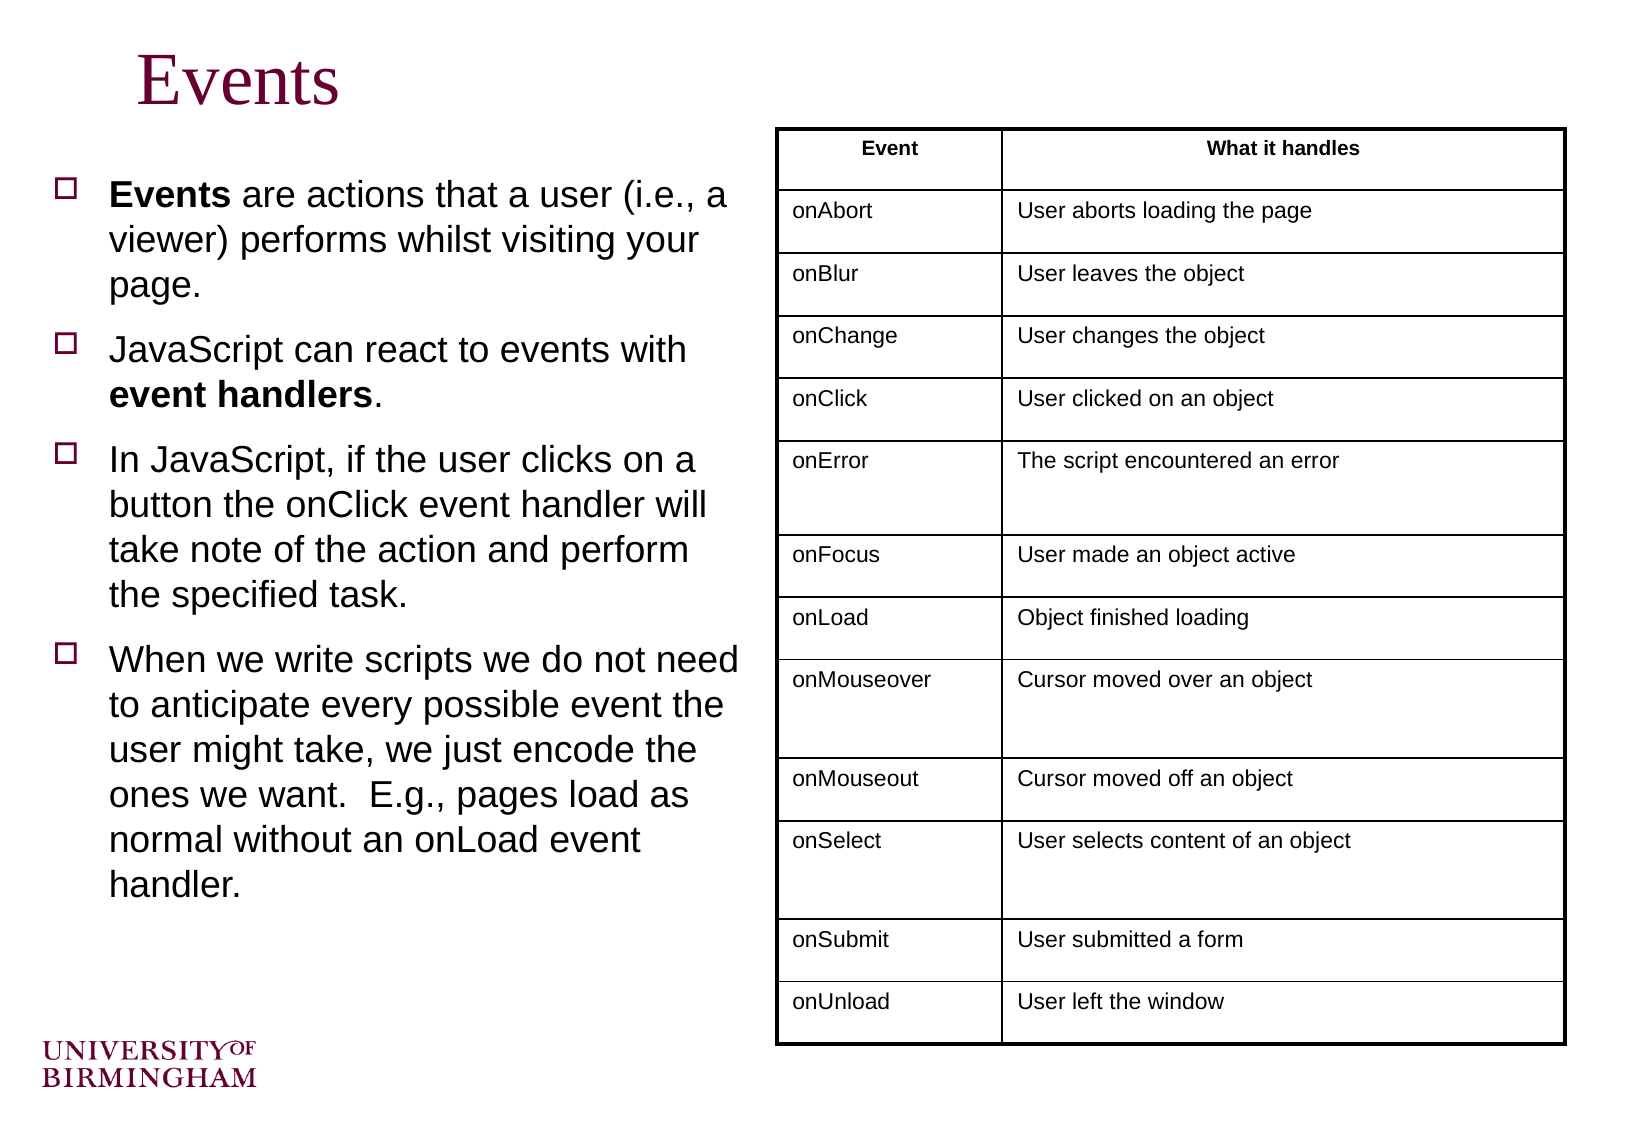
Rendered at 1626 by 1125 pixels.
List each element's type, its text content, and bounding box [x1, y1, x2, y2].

table_cell User made an object active [1003, 536, 1563, 596]
table_header Event [779, 131, 1001, 189]
table_cell User aborts loading the page [1003, 191, 1563, 252]
table_cell Object finished loading [1003, 598, 1563, 659]
table_cell onClick [779, 379, 1001, 440]
table_cell onError [779, 442, 1001, 534]
table_cell onChange [779, 317, 1001, 377]
list Events are actions that a user (i.e., a viewer) performs whilst visiting your page. JavaScript can react to events with event handlers. In JavaScript, if the user clicks on a button the onClick event handler will take note of the action and perform the specified task. When we write scripts we do not need to anticipate every possible event the user might take, we just encode the ones we want. E.g., pages load as normal without an onLoad event handler. [37, 162, 763, 1038]
table_cell onMouseover [779, 660, 1001, 757]
table_header What it handles [1003, 131, 1563, 189]
table_cell onLoad [779, 598, 1001, 659]
table_cell onFocus [779, 536, 1001, 596]
table_cell The script encountered an error [1003, 442, 1563, 534]
table_cell User leaves the object [1003, 254, 1563, 315]
table_cell onSubmit [779, 920, 1001, 981]
table_cell User selects content of an object [1003, 822, 1563, 918]
table_cell User changes the object [1003, 317, 1563, 377]
table_cell Cursor moved over an object [1003, 660, 1563, 757]
table_cell onUnload [779, 982, 1001, 1042]
table_cell User left the window [1003, 982, 1563, 1042]
table_cell onBlur [779, 254, 1001, 315]
table_cell onSelect [779, 822, 1001, 918]
table_cell onAbort [779, 191, 1001, 252]
picture [0, 1002, 298, 1125]
title Events [121, 0, 1504, 151]
table_cell User clicked on an object [1003, 379, 1563, 440]
table_cell onMouseout [779, 759, 1001, 820]
table_cell Cursor moved off an object [1003, 759, 1563, 820]
table_cell User submitted a form [1003, 920, 1563, 981]
